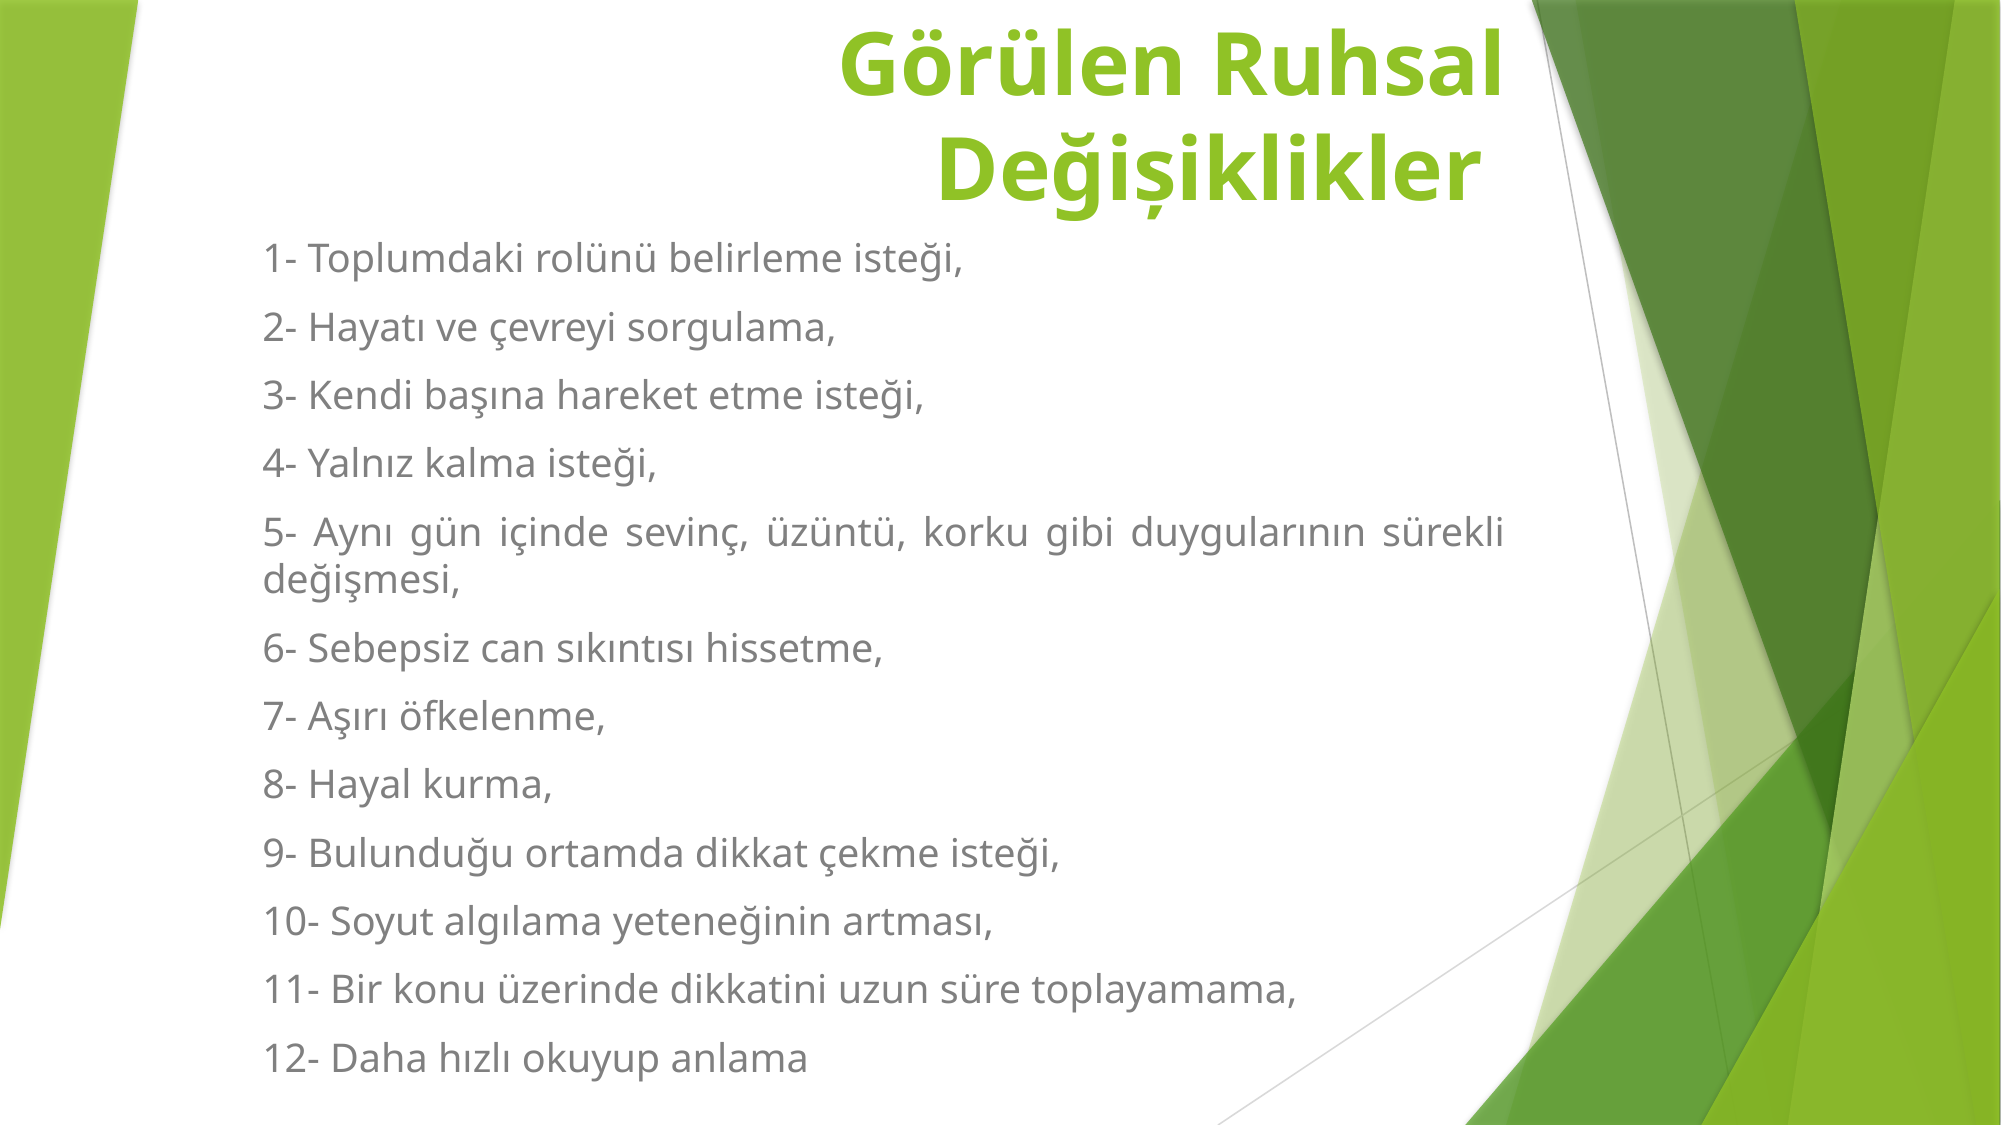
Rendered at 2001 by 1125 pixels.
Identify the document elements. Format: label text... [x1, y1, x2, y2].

title Görülen Ruhsal Değișiklikler [247, 95, 1522, 225]
subtitle 1- Toplumdaki rolünü belirleme isteği, 2- Hayatı ve çevreyi sorgulama, 3- Kendi başına hareket etme isteği, 4- Yalnız kalma isteği, 5- Aynı gün içinde sevinç, üzüntü, korku gibi duygularının sürekli değişmesi, 6- Sebepsiz can sıkıntısı hissetme, 7- Aşırı öfkelenme, 8- Hayal kurma, 9- Bulunduğu ortamda dikkat çekme isteği, 10- Soyut algılama yeteneğinin artması, 11- Bir konu üzerinde dikkatini uzun süre toplayamama, 12- Daha hızlı okuyup anlama [247, 225, 1522, 1003]
